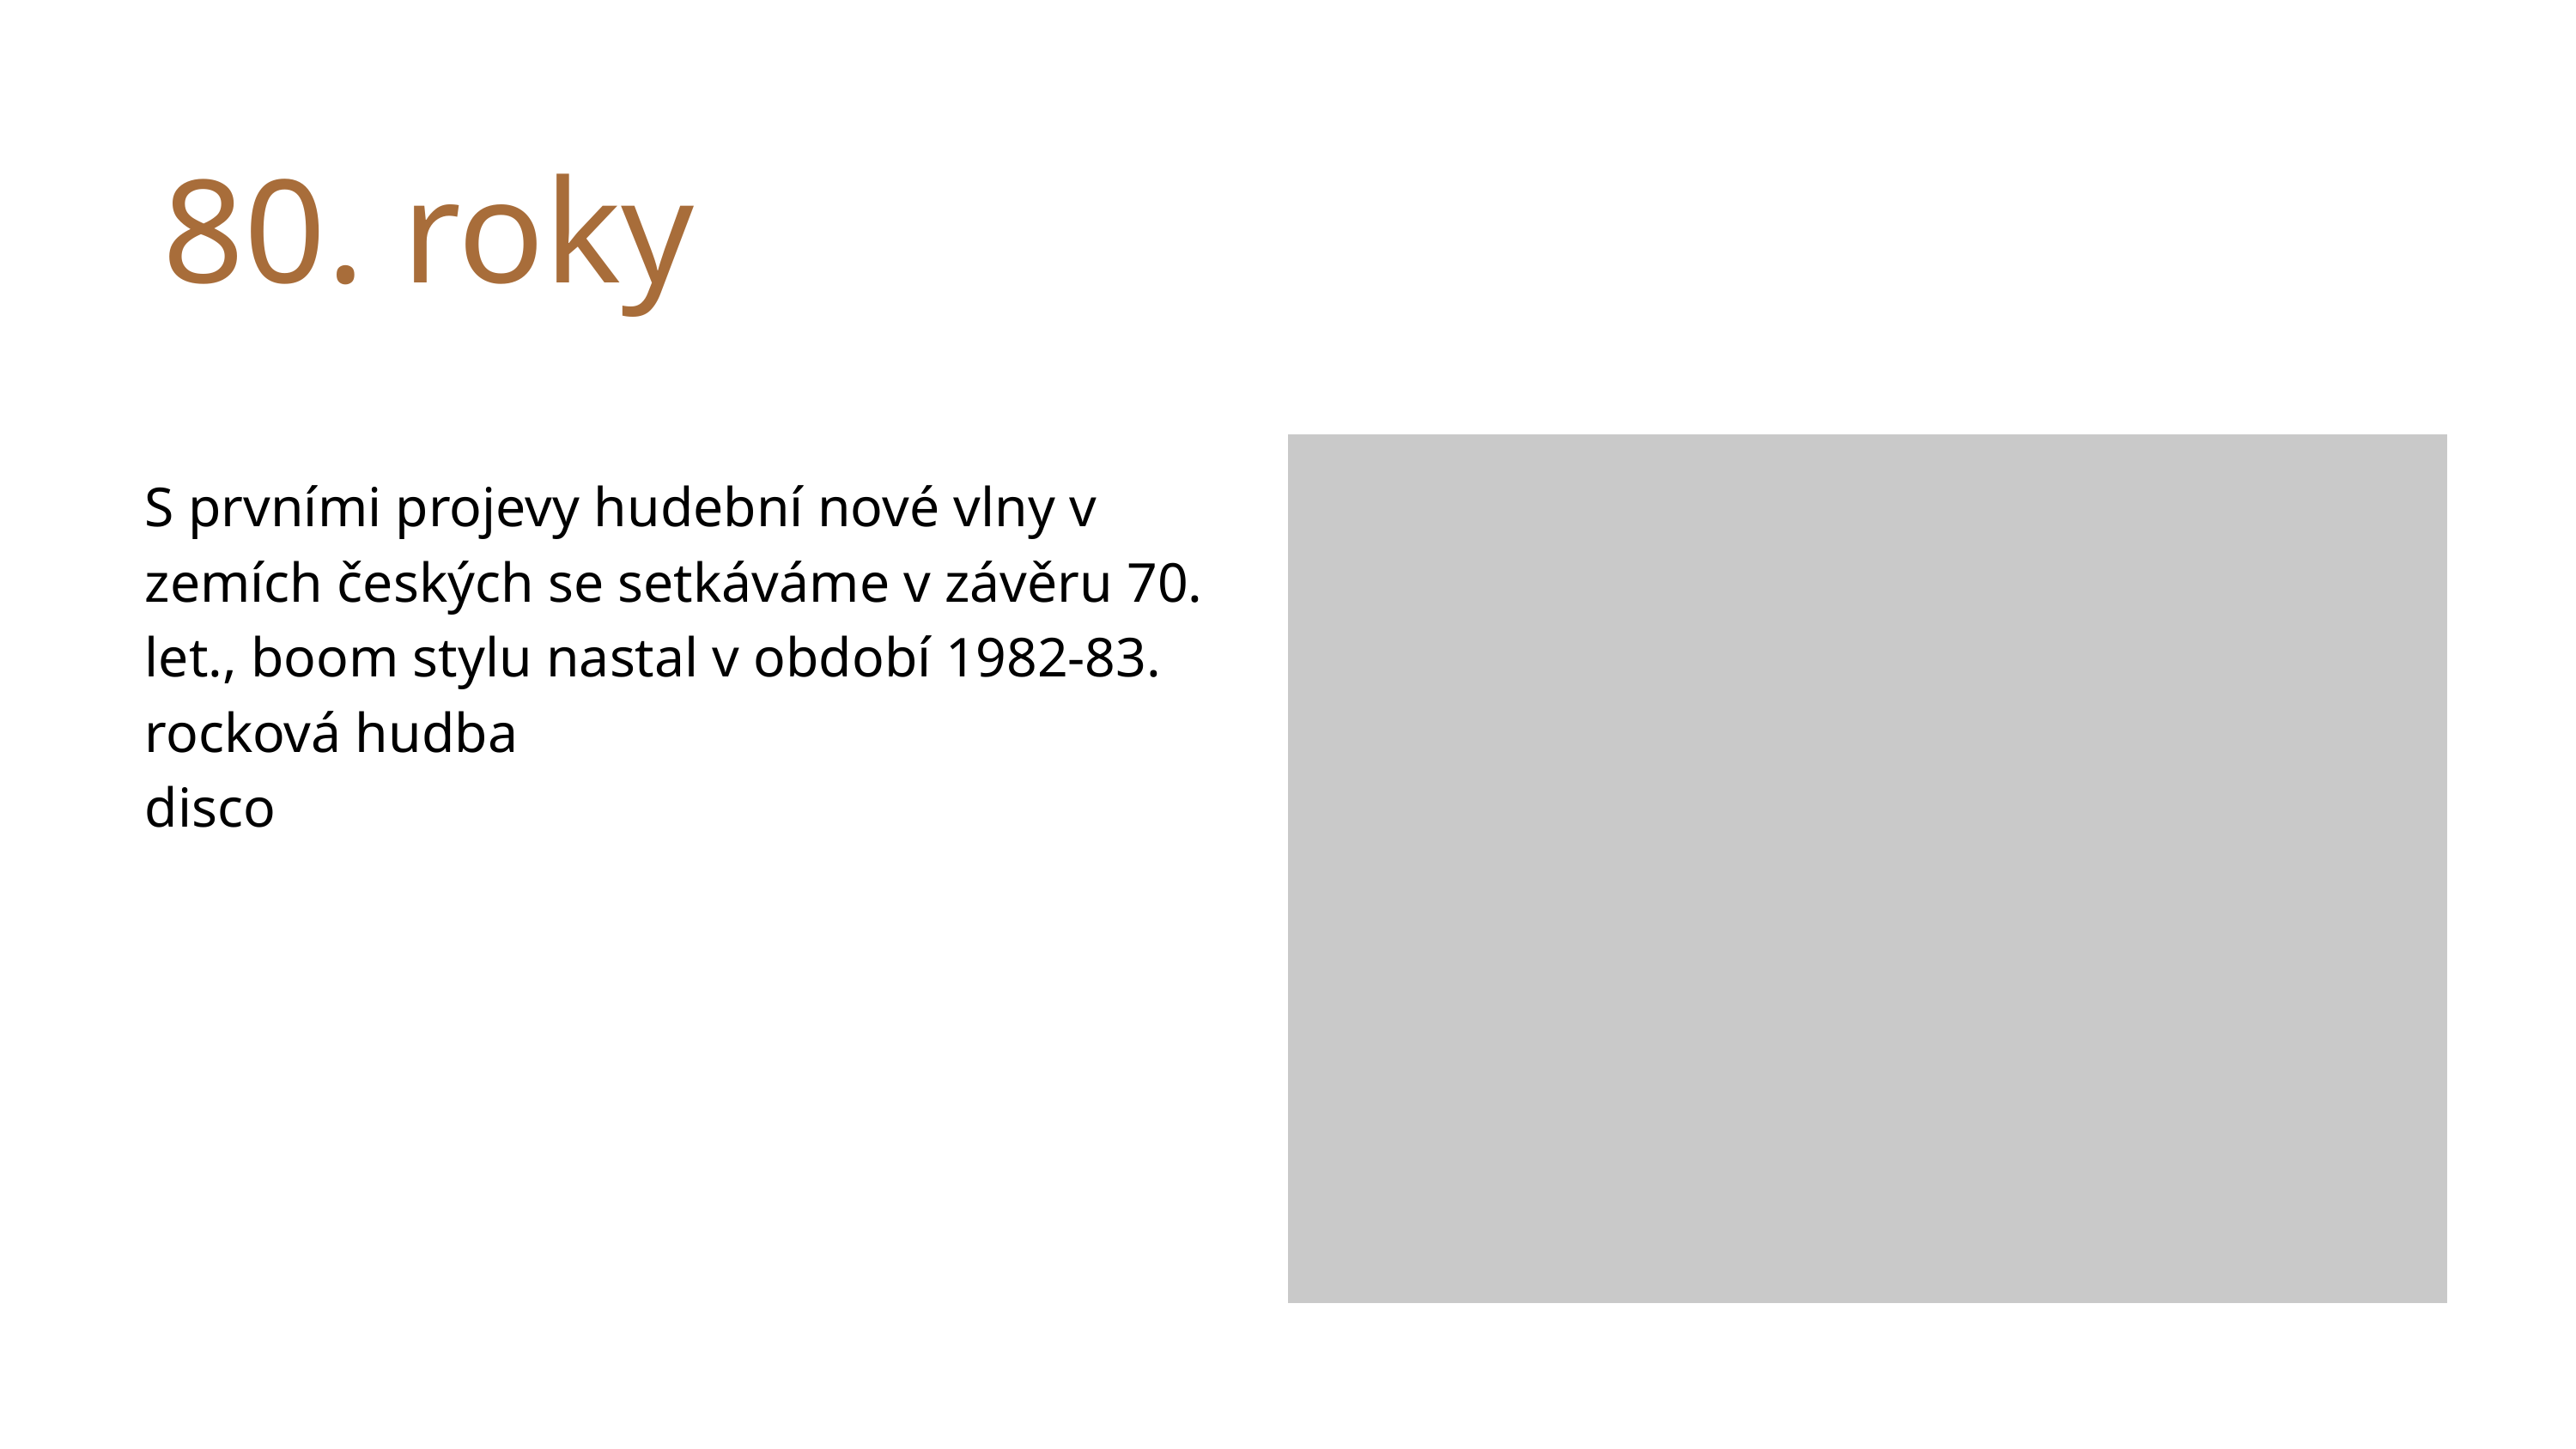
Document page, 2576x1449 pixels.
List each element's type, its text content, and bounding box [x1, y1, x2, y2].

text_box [1287, 433, 2448, 1304]
text_box 80. roky [162, 154, 1288, 470]
text_box S prvními projevy hudební nové vlny v zemích českých se setkáváme v závěru 70. let., boom stylu nastal v období 1982-83. rocková hudba disco [144, 462, 1271, 839]
